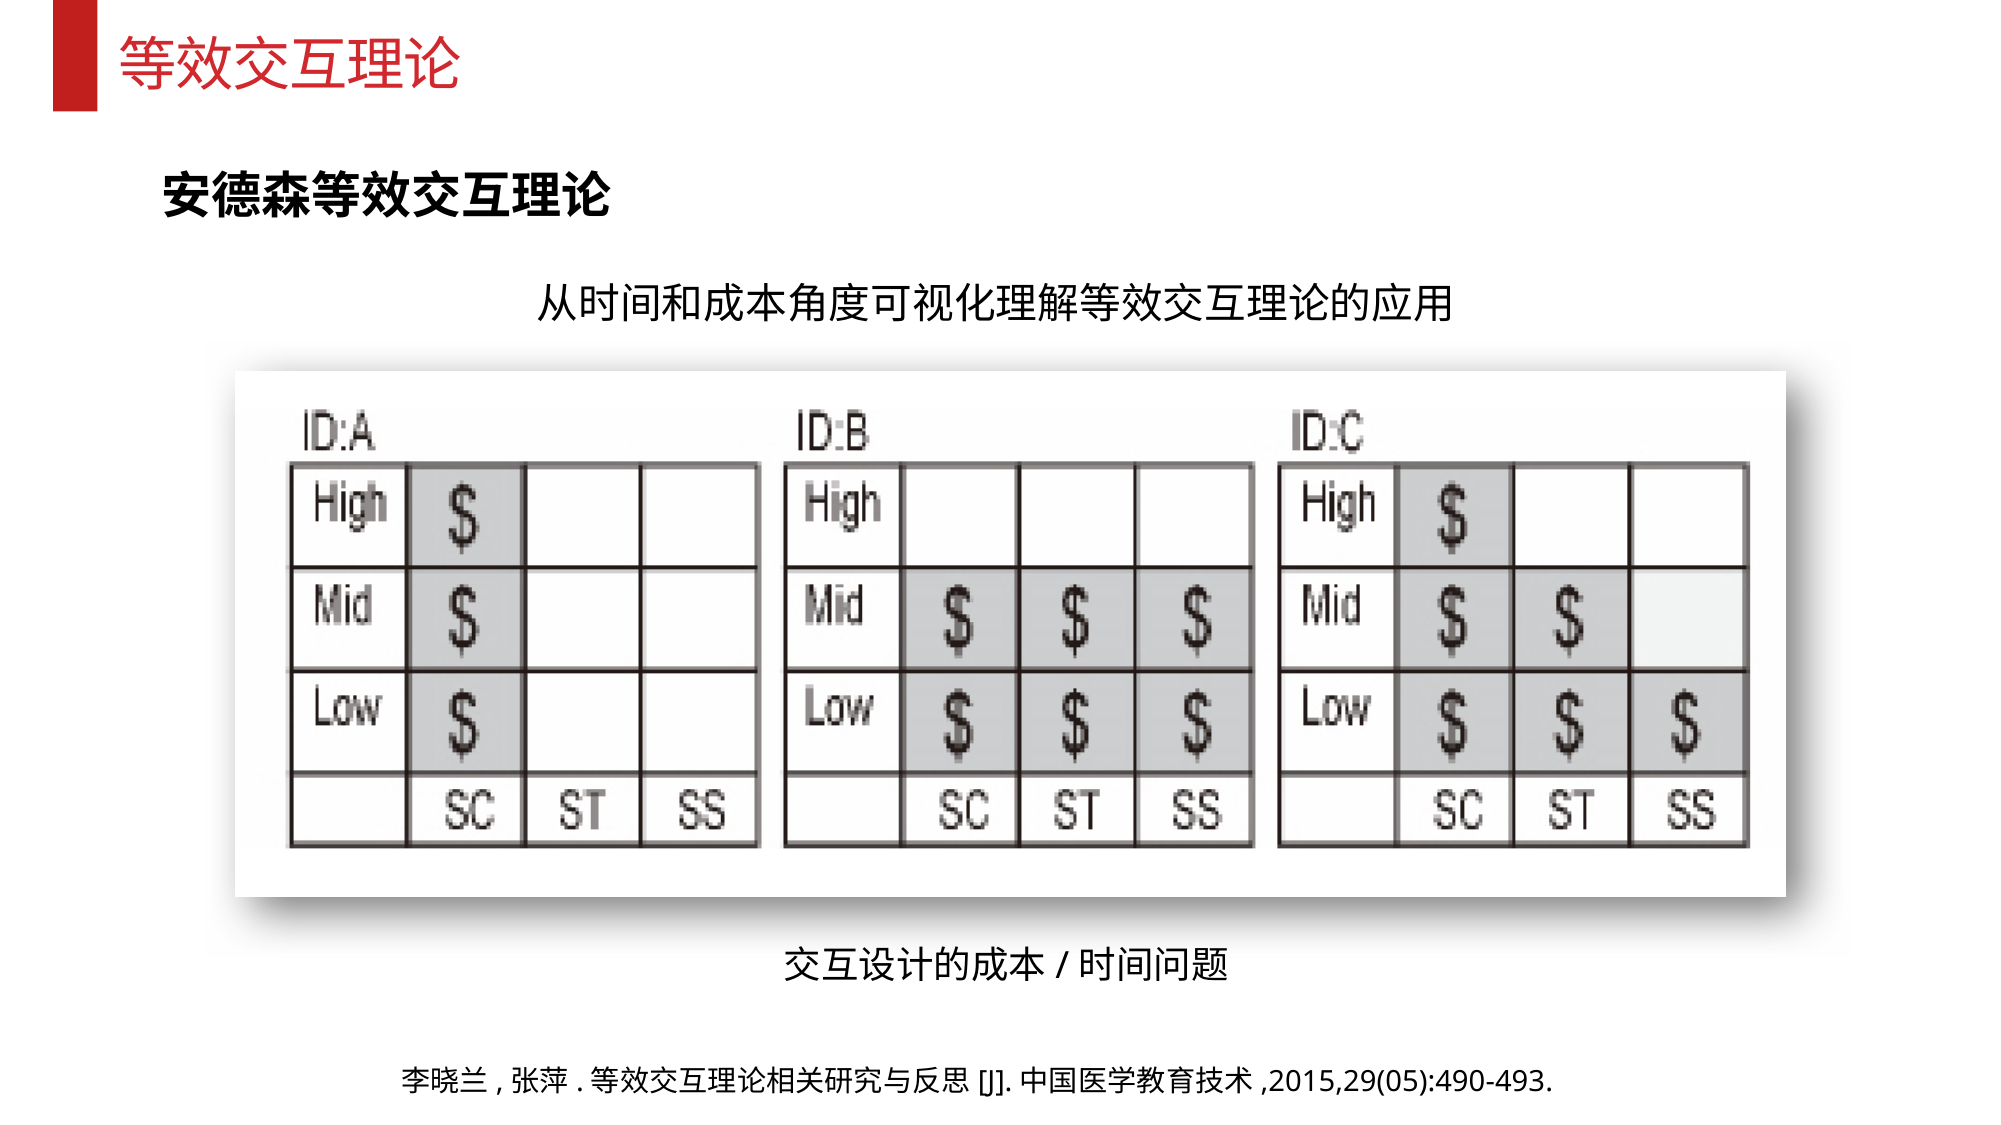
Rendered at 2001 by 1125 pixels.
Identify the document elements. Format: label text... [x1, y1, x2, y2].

text_box 等效交互理论 [103, 19, 611, 105]
text_box 从时间和成本角度可视化理解等效交互理论的应用 [521, 269, 1522, 334]
text_box 交互设计的成本/时间问题 [769, 933, 1342, 994]
text_box 安德森等效交互理论 [146, 156, 627, 232]
text_box 李晓兰,张萍.等效交互理论相关研究与反思[J].中国医学教育技术,2015,29(05):490-493. [386, 1054, 1903, 1105]
picture [235, 371, 1786, 897]
